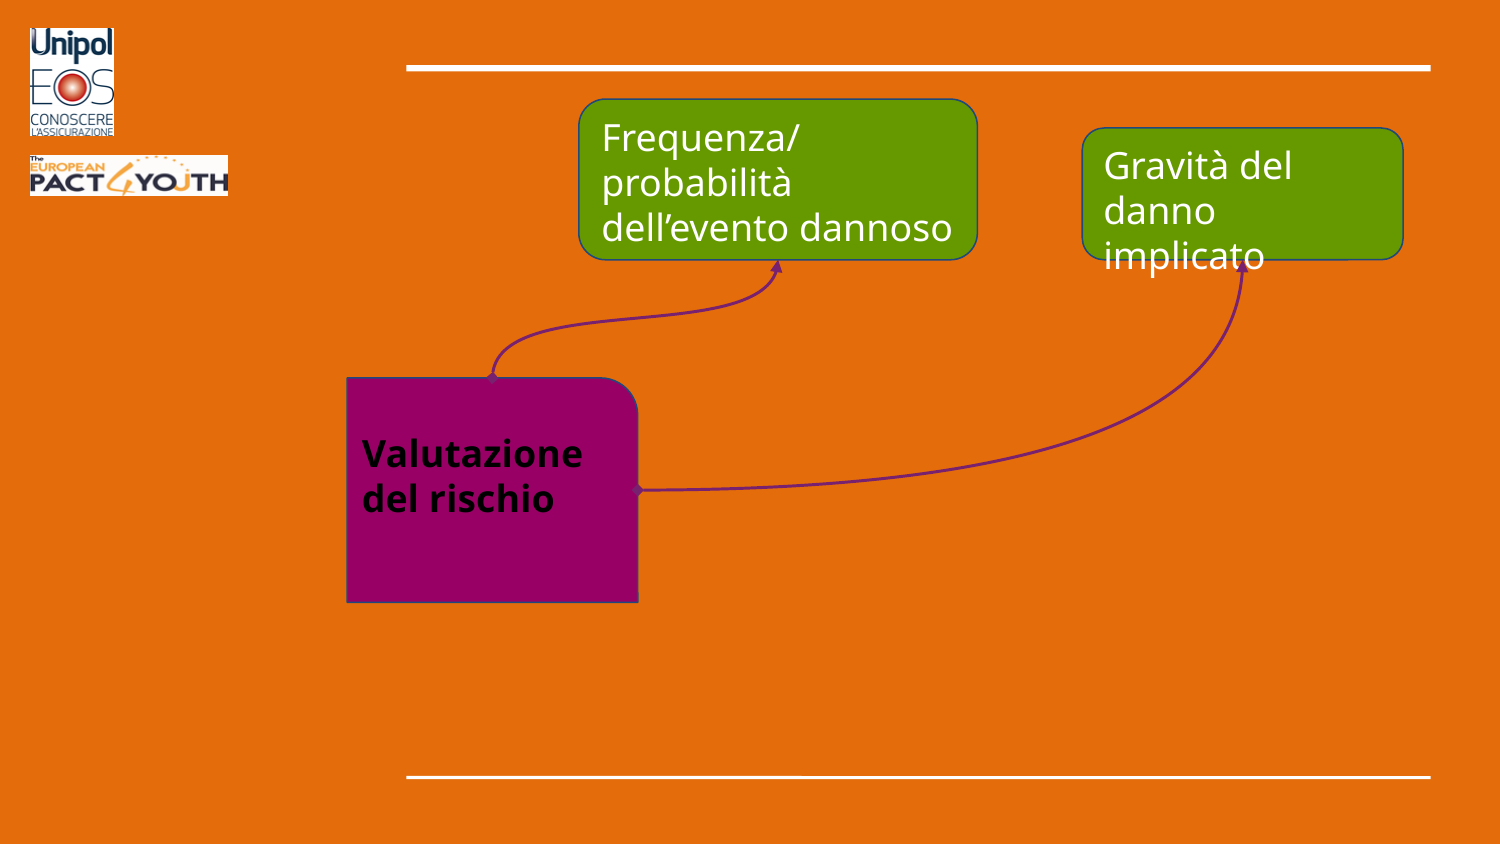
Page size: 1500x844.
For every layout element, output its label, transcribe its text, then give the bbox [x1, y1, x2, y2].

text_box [637, 259, 1243, 491]
text_box Frequenza/probabilità dell’evento dannoso [578, 99, 978, 258]
text_box Valutazione del rischio [347, 377, 638, 603]
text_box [575, 175, 695, 462]
picture [30, 27, 114, 137]
picture [30, 155, 228, 196]
text_box Gravità del danno implicato [1082, 127, 1404, 260]
